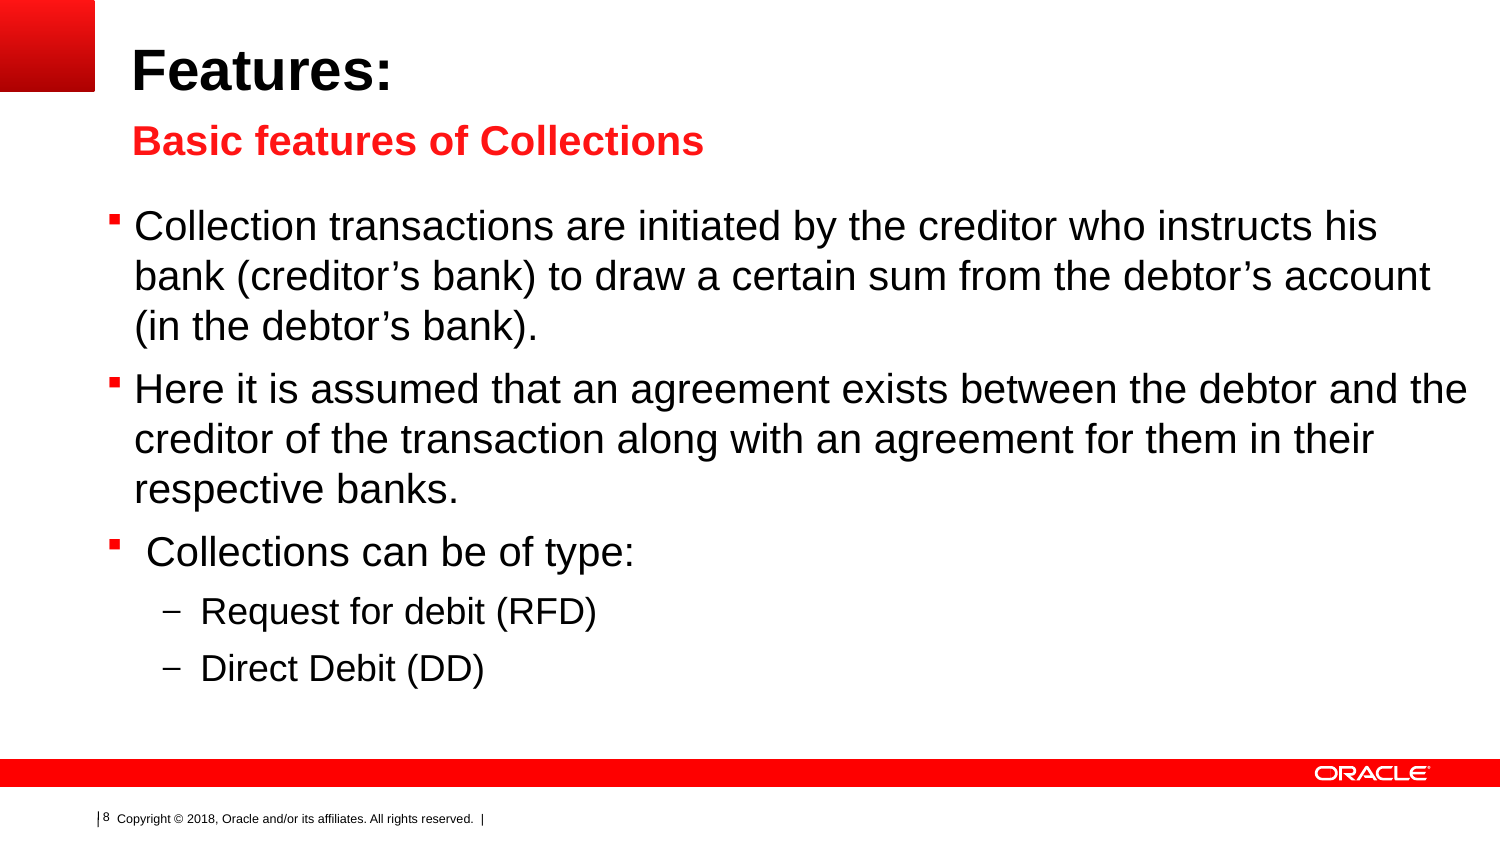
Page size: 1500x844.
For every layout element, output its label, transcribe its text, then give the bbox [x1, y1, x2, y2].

title Features: [131, 40, 1482, 107]
list Collection transactions are initiated by the creditor who instructs his bank (creditor’s bank) to draw a certain sum from the debtor’s account (in the debtor’s bank). Here it is assumed that an agreement exists between the debtor and the creditor of the transaction along with an agreement for them in their respective banks. Collections can be of type: Request for debit (RFD) Direct Debit (DD) [96, 199, 1475, 702]
picture [0, 759, 1500, 787]
list Basic features of Collections [131, 113, 1482, 164]
